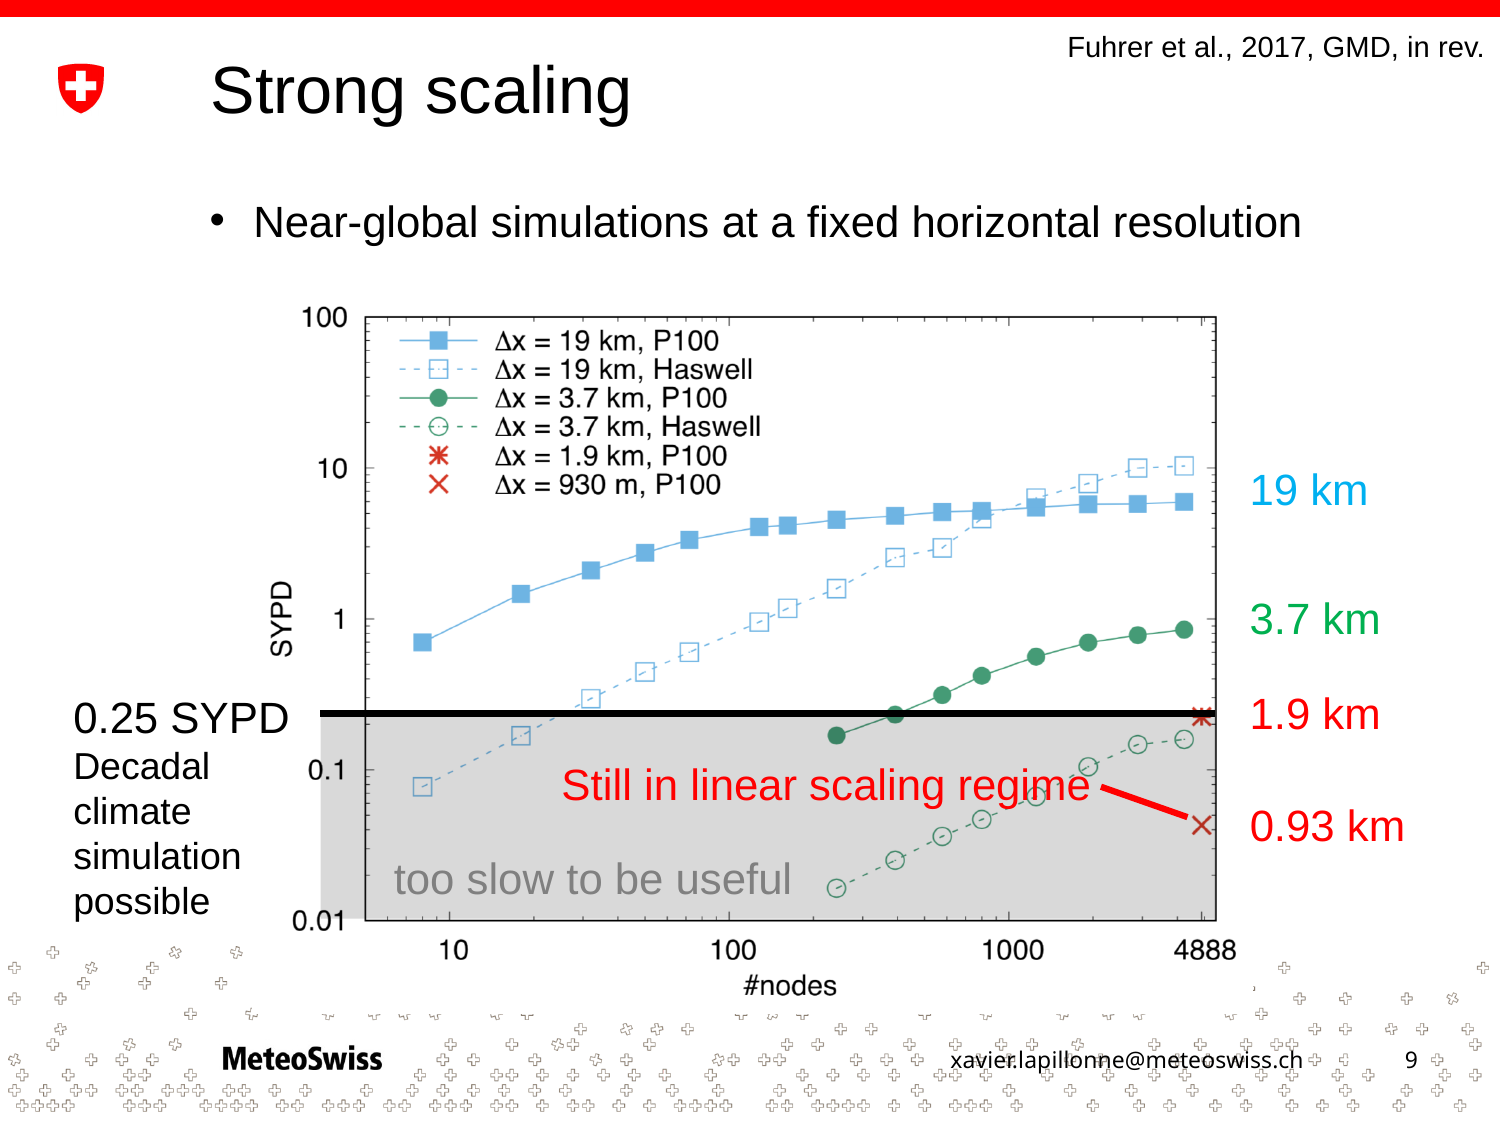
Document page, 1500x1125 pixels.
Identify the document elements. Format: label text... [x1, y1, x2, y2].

list Near-global simulations at a fixed horizontal resolution [194, 185, 1430, 925]
text_box 1.9 km [1258, 678, 1397, 746]
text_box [544, 749, 1188, 818]
text_box Fuhrer et al., 2017, GMD, in rev. [1052, 20, 1500, 71]
picture [8, 289, 1489, 1114]
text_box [58, 681, 1215, 933]
text_box 0.93 km [1258, 790, 1421, 858]
text_box 3.7 km [1258, 583, 1397, 651]
text_box 19 km [1258, 454, 1384, 522]
title Strong scaling [195, 39, 1429, 156]
